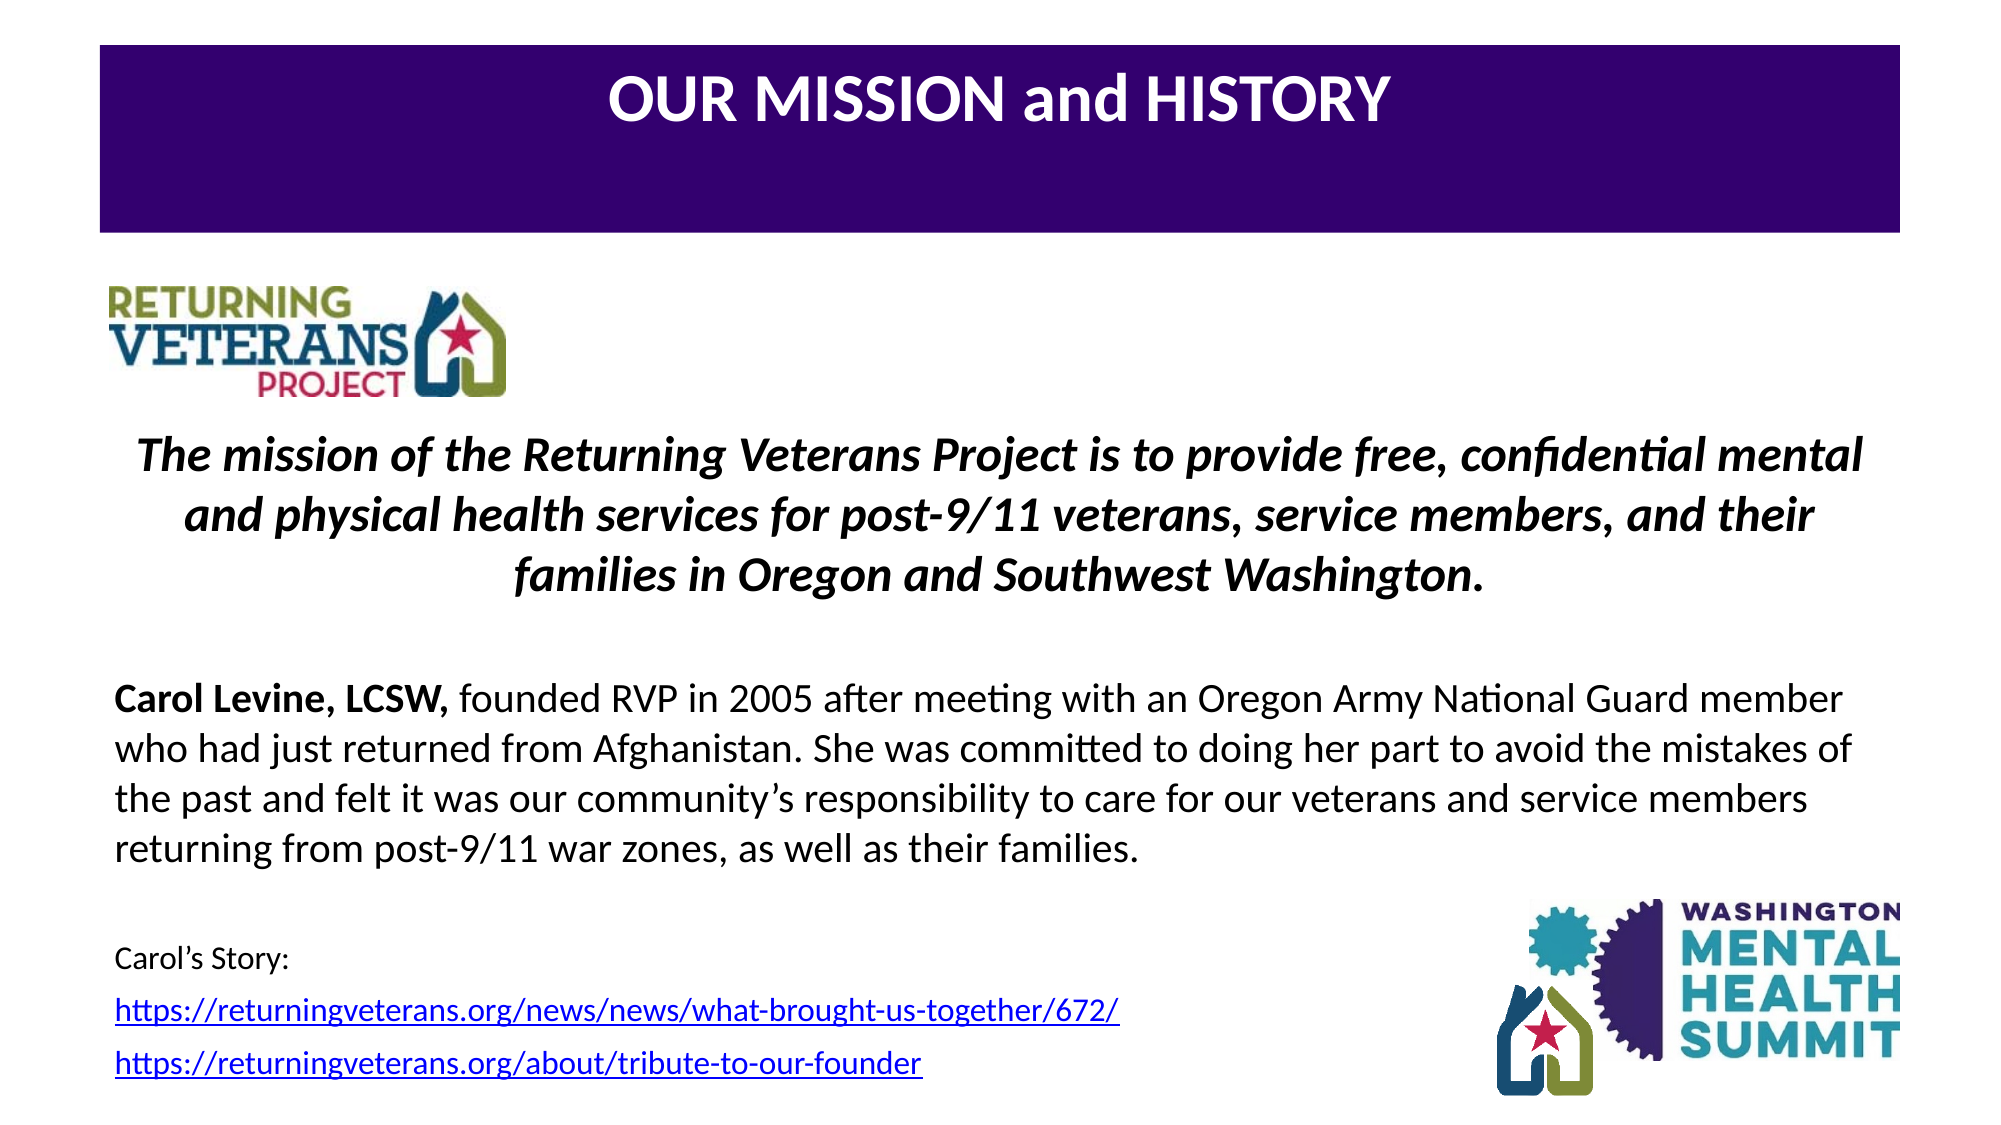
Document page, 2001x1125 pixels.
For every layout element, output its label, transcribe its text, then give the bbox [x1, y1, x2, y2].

picture [1496, 899, 1901, 1100]
text_box OUR MISSION and HISTORY [99, 45, 1900, 233]
text_box The mission of the Returning Veterans Project is to provide free, confidential mental and physical health services for post-9/11 veterans, service members, and their families in Oregon and Southwest Washington. Carol Levine, LCSW, founded RVP in 2005 after meeting with an Oregon Army National Guard member who had just returned from Afghanistan. She was committed to doing her part to avoid the mistakes of the past and felt it was our community’s responsibility to care for our veterans and service members returning from post-9/11 war zones, as well as their families. Carol’s Story: https://returningveterans.org/news/news/what-brought-us-together/672/ https://returningveterans.org/about/tribute-to-our-founder [99, 413, 1900, 1101]
picture [108, 286, 506, 398]
